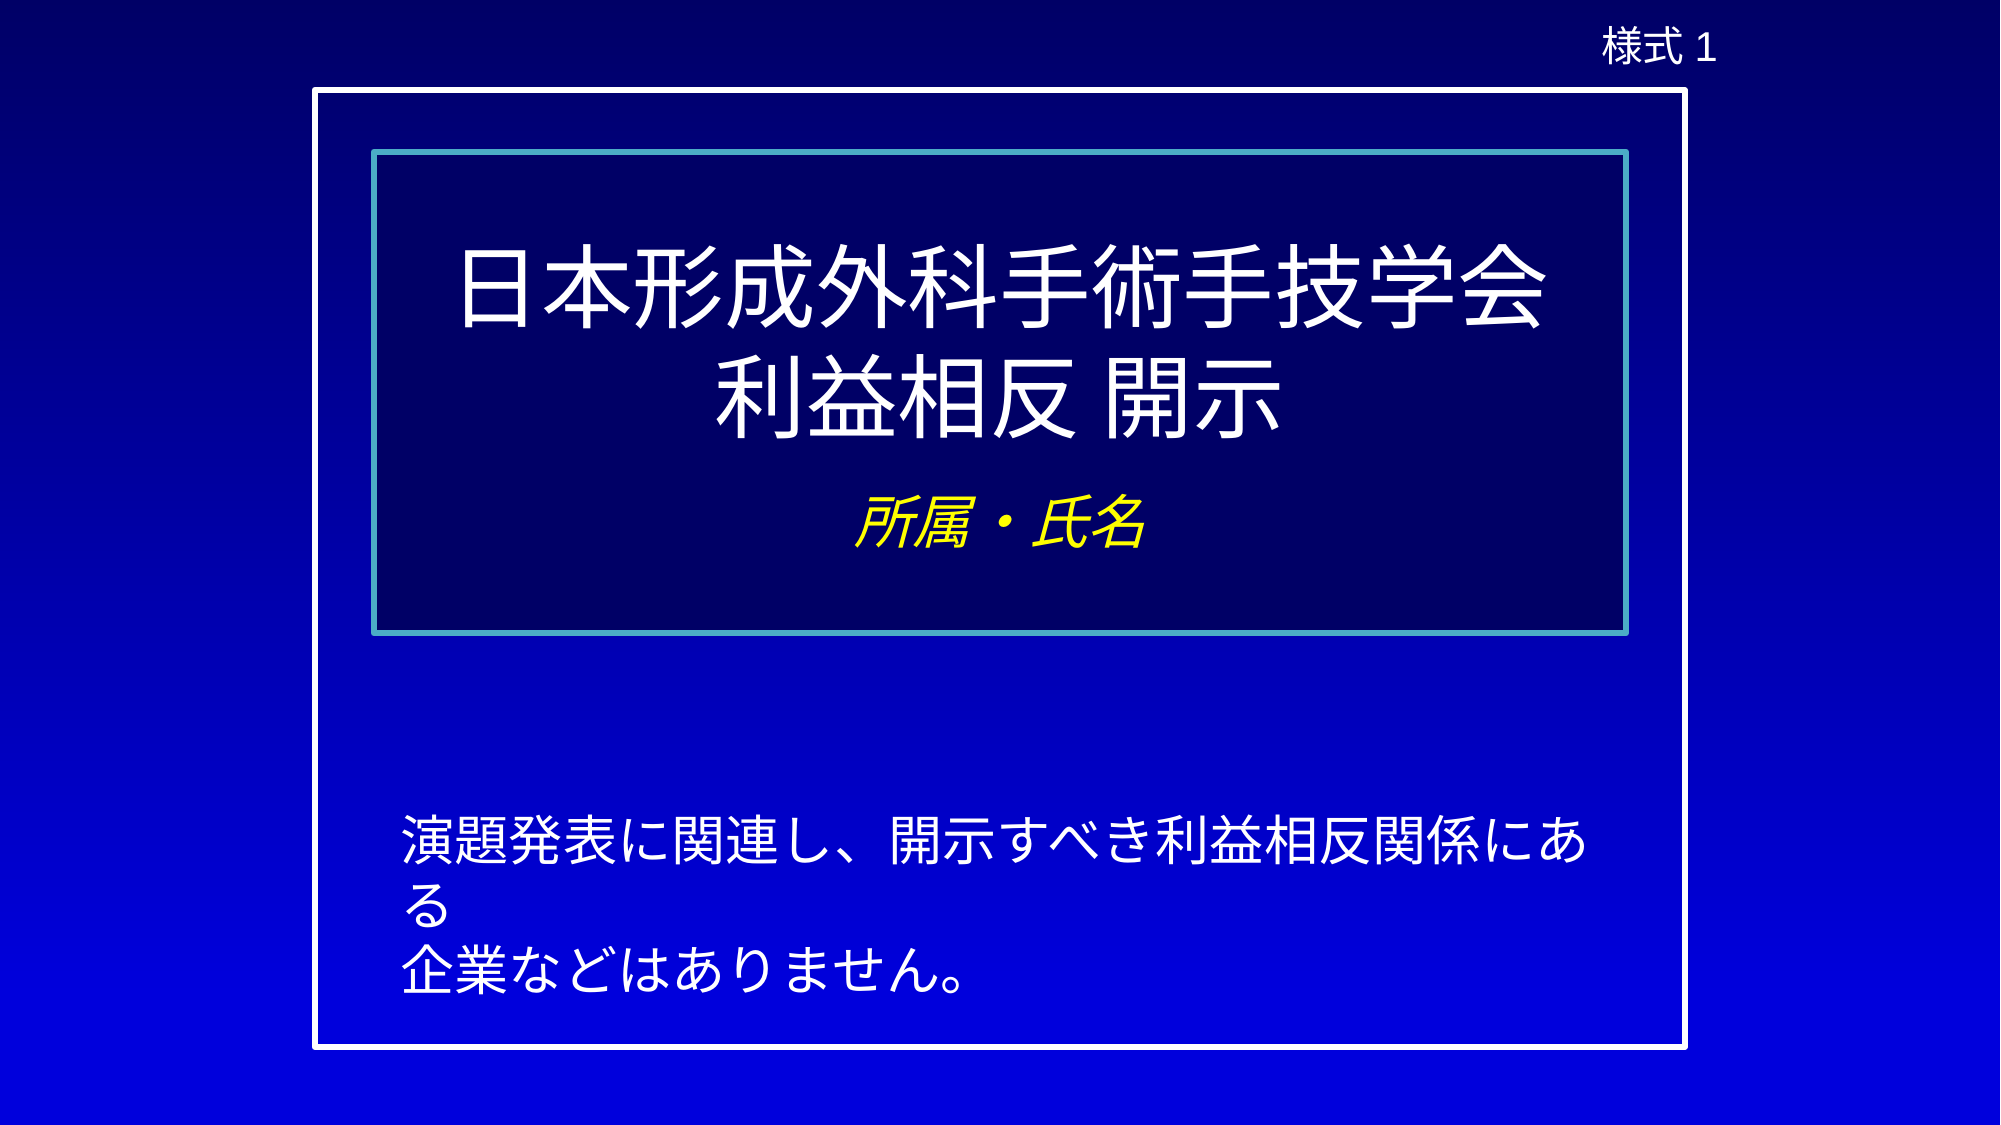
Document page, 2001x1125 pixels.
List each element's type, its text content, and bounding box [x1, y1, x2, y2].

text_box [313, 88, 1687, 1049]
text_box 様式1 [1586, 11, 1733, 77]
text_box 日本形成外科手術手技学会 利益相反 開示 所属・氏名 [372, 150, 1628, 635]
text_box 演題発表に関連し、開示すべき利益相反関係にある 企業などはありません。 [385, 798, 1650, 1009]
